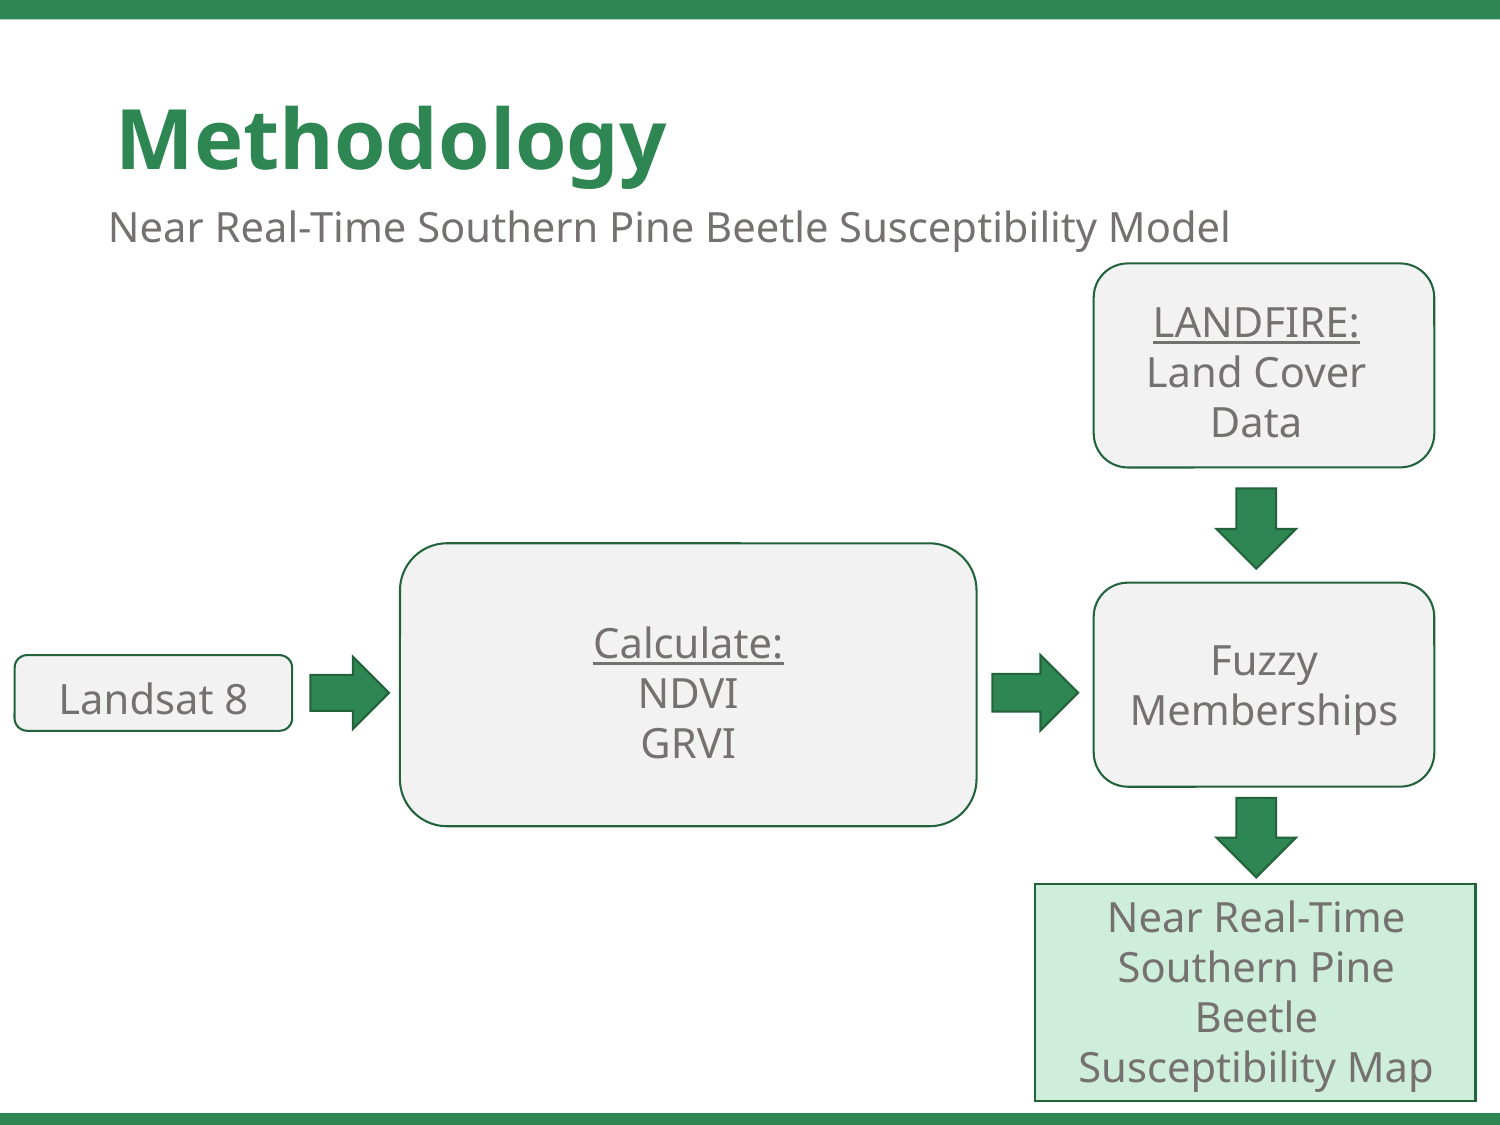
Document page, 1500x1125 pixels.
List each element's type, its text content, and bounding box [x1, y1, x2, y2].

text_box Fuzzy Memberships [1085, 626, 1443, 742]
text_box Landsat 8 [14, 665, 293, 730]
text_box LANDFIRE: Land Cover Data [1117, 288, 1396, 454]
text_box [1214, 796, 1299, 879]
text_box [1092, 742, 1436, 788]
text_box Calculate: NDVI GRVI [399, 609, 977, 775]
list Near Real-Time Southern Pine Beetle Susceptibility Model [92, 198, 1477, 277]
list Methodology [100, 90, 1411, 206]
text_box [1034, 883, 1477, 1102]
text_box [991, 652, 1080, 733]
text_box [1092, 581, 1436, 626]
text_box [1214, 487, 1299, 571]
text_box [13, 654, 294, 722]
text_box [309, 654, 391, 732]
text_box Near Real-Time Southern Pine Beetle Susceptibility Map [1050, 883, 1463, 1099]
text_box [1092, 262, 1436, 469]
text_box [398, 542, 978, 828]
